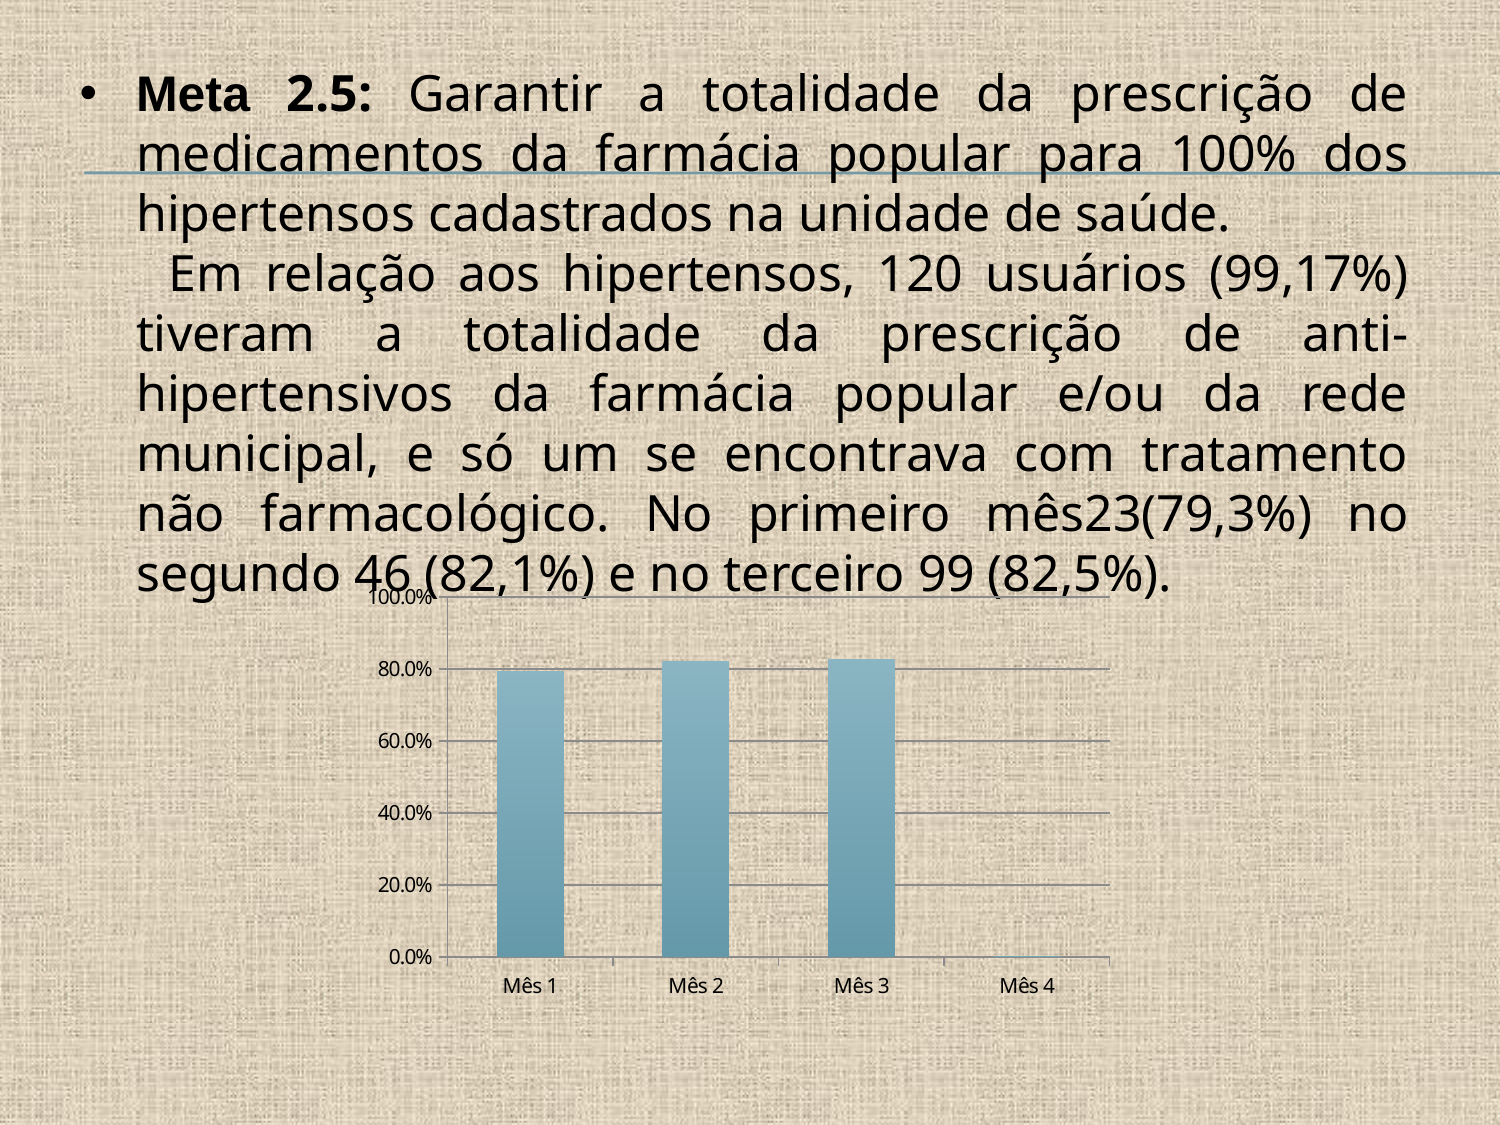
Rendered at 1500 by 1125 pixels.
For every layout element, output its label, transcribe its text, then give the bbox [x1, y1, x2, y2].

chart [351, 573, 1126, 1009]
text_box Meta 2.5: Garantir a totalidade da prescrição de medicamentos da farmácia popular para 100% dos hipertensos cadastrados na unidade de saúde. Em relação aos hipertensos, 120 usuários (99,17%) tiveram a totalidade da prescrição de anti-hipertensivos da farmácia popular e/ou da rede municipal, e só um se encontrava com tratamento não farmacológico. No primeiro mês23(79,3%) no segundo 46 (82,1%) e no terceiro 99 (82,5%). [64, 54, 1424, 850]
picture [0, 0, 1500, 1125]
